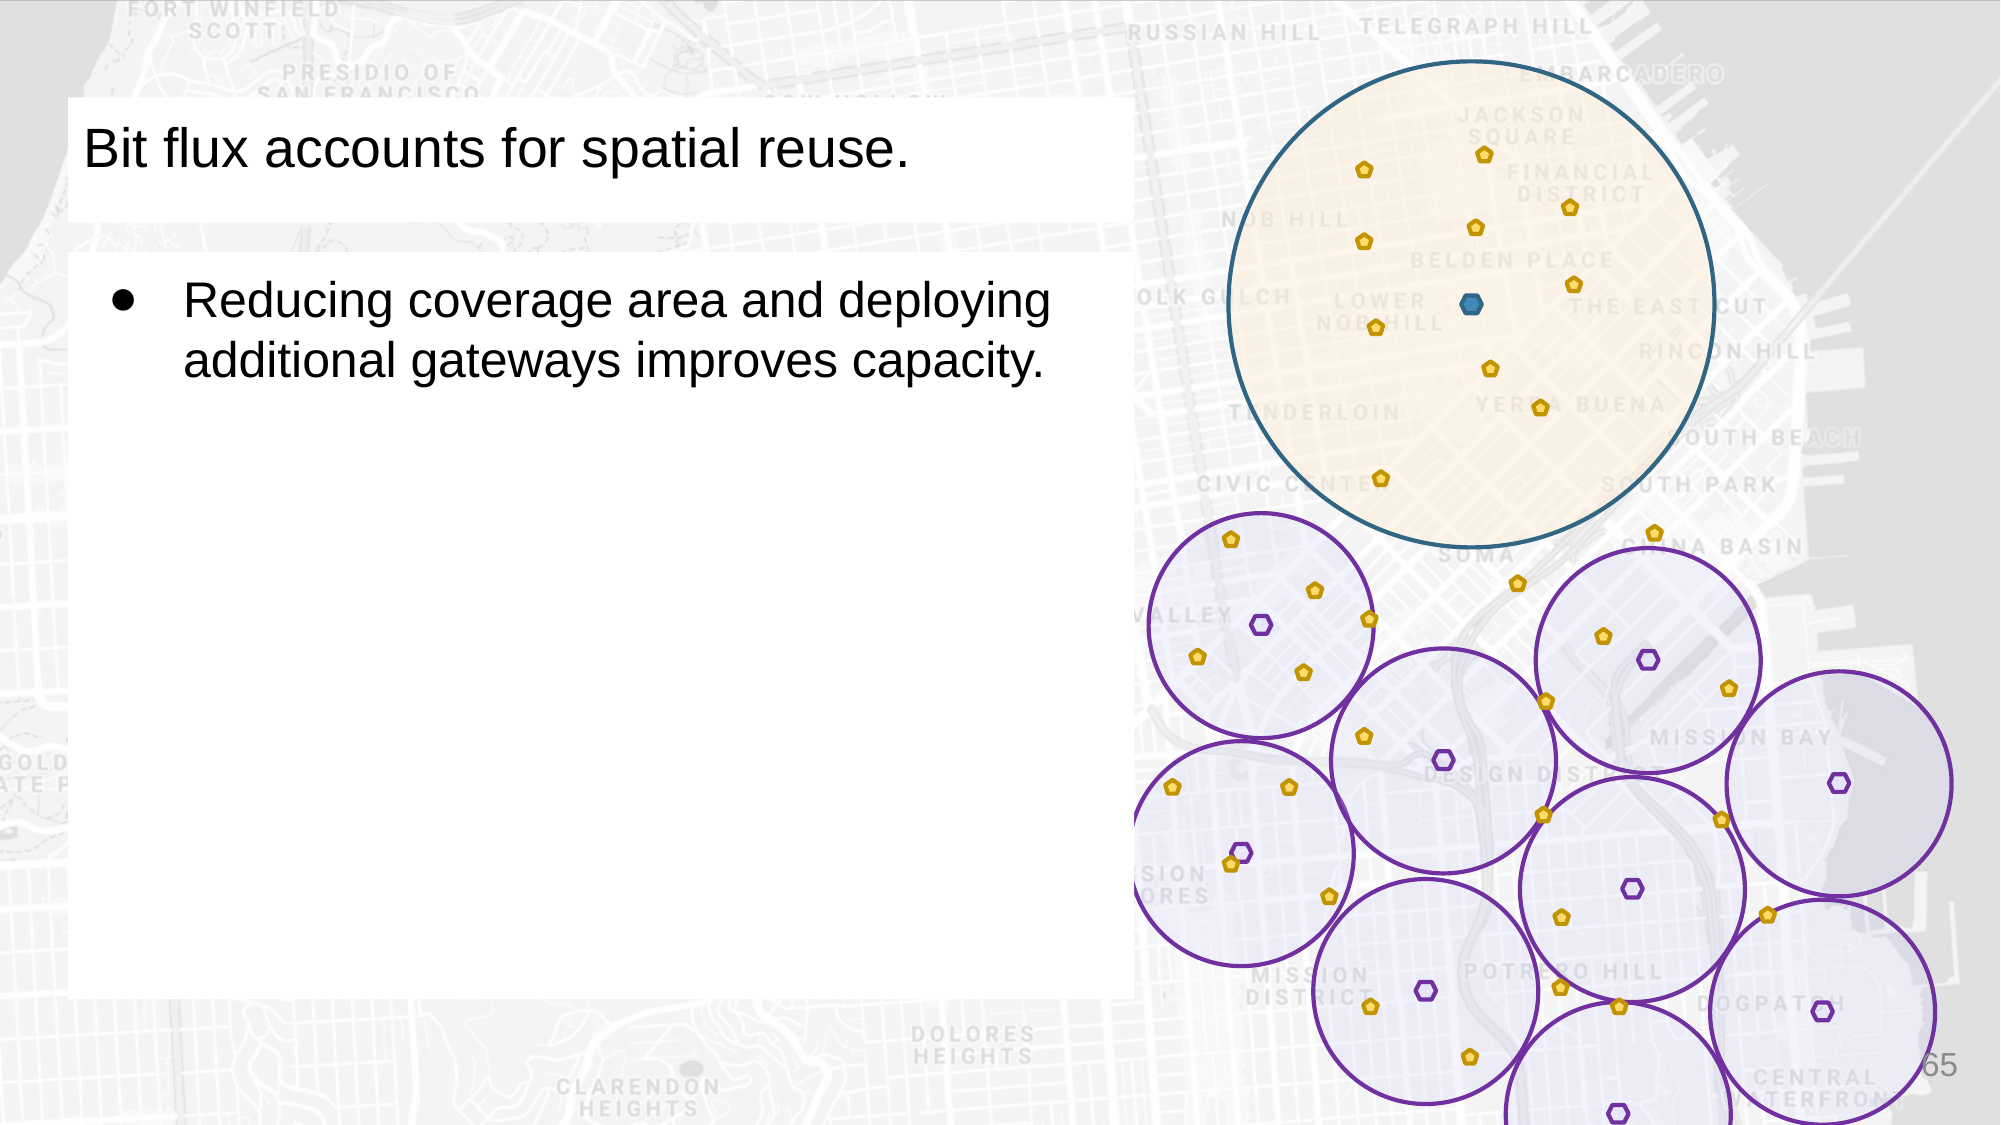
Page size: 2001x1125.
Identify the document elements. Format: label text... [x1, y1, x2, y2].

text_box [1726, 671, 1952, 897]
picture [0, 0, 2001, 1125]
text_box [1148, 512, 1159, 739]
title Bit flux accounts for spatial reuse. [68, 97, 1135, 223]
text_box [1165, 147, 1776, 1064]
slide_number 65 [1941, 1019, 1974, 1106]
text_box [1228, 61, 1715, 145]
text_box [1313, 1072, 1500, 1105]
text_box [1128, 740, 1159, 967]
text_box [1709, 904, 1936, 1125]
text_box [1505, 1072, 1704, 1125]
